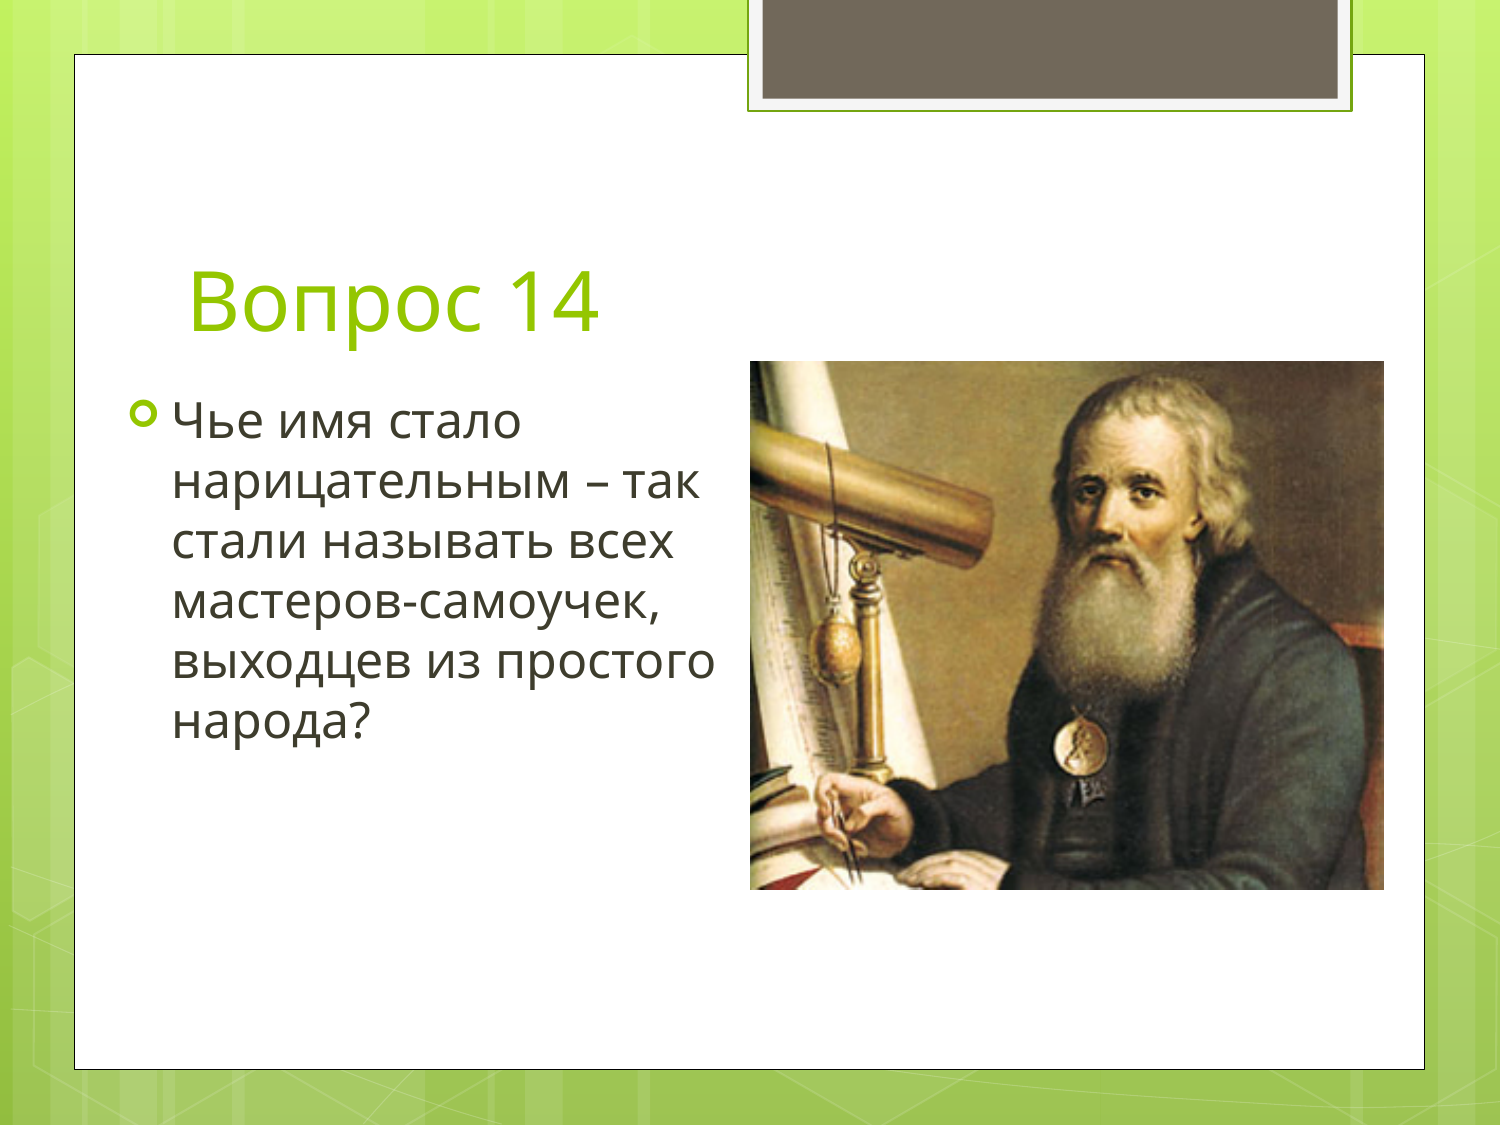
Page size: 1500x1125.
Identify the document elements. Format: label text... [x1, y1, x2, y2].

list Чье имя стало нарицательным – так стали называть всех мастеров-самоучек, выходцев из простого народа? [100, 381, 750, 957]
picture [749, 361, 1384, 891]
title Вопрос 14 [171, 168, 1324, 357]
